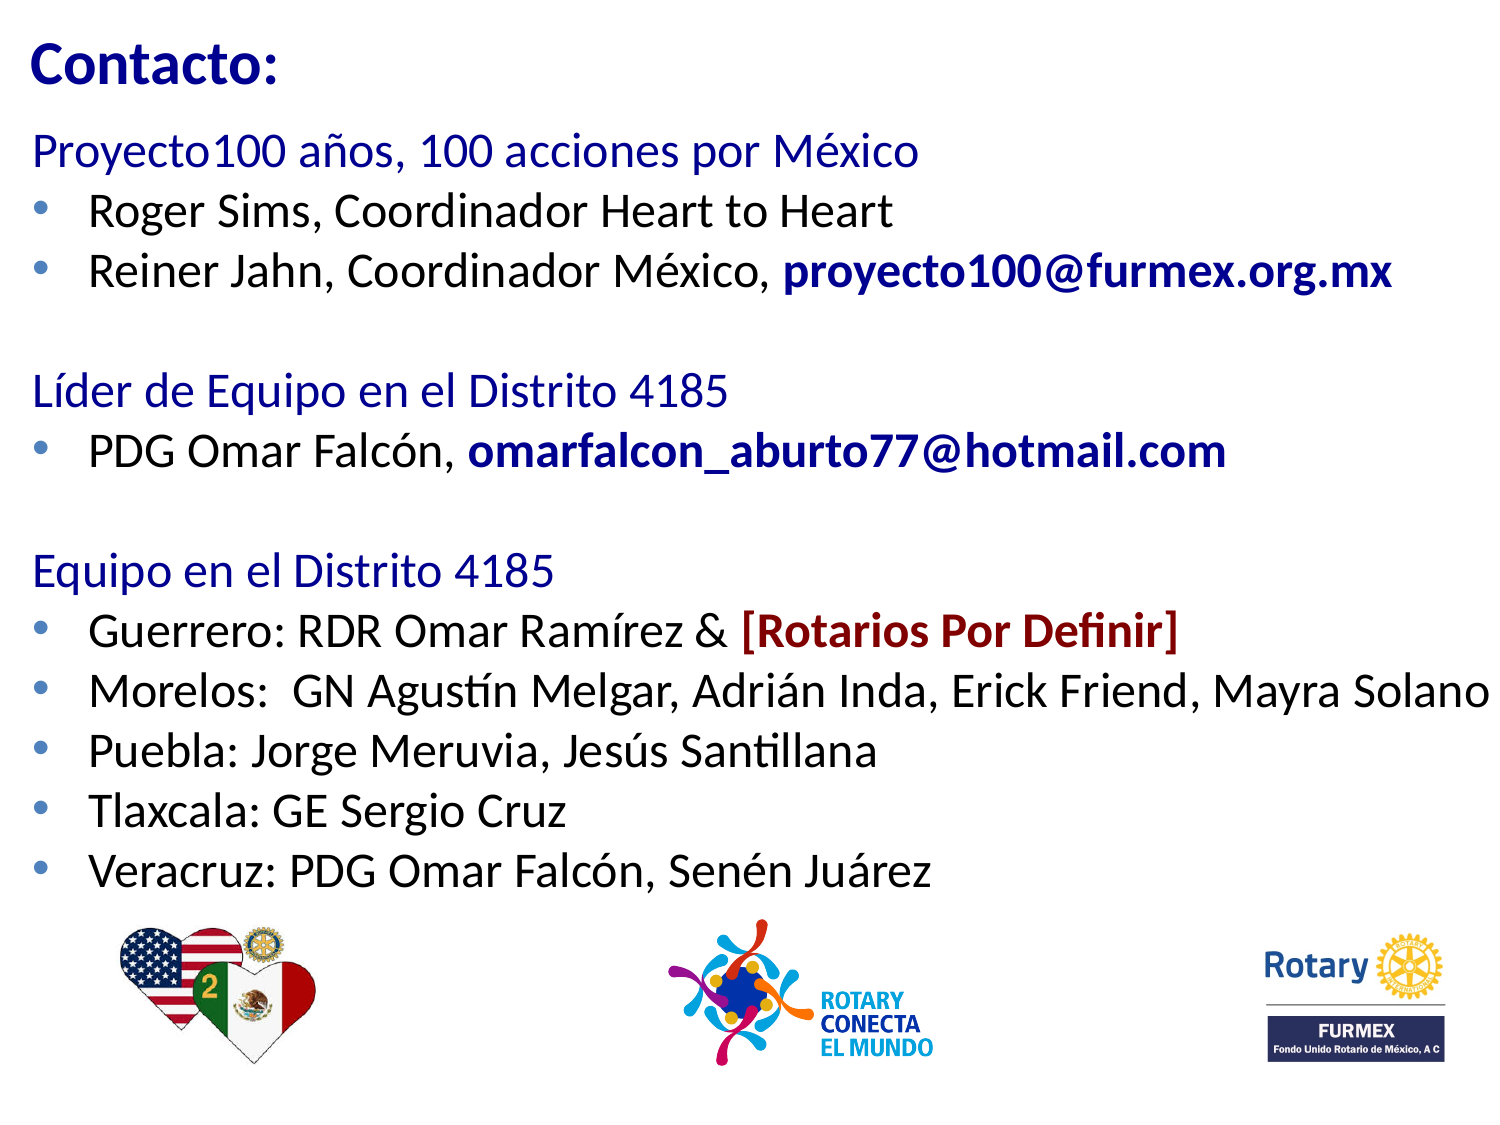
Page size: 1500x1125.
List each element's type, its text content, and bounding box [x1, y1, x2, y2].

picture [667, 919, 933, 1066]
picture [907, 1042, 911, 1052]
text_box Contacto: [15, 17, 1246, 102]
picture [1261, 919, 1449, 1066]
picture [923, 1042, 928, 1053]
text_box Proyecto100 años, 100 acciones por México Roger Sims, Coordinador Heart to Heart Reiner Jahn, Coordinador México, proyecto100@furmex.org.mx Líder de Equipo en el Distrito 4185 PDG Omar Falcón, omarfalcon_aburto77@hotmail.com Equipo en el Distrito 4185 Guerrero: RDR Omar Ramírez & [Rotarios Por Definir] Morelos: GN Agustín Melgar, Adrián Inda, Erick Friend, Mayra Solano Puebla: Jorge Meruvia, Jesús Santillana Tlaxcala: GE Sergio Cruz Veracruz: PDG Omar Falcón, Senén Juárez [17, 50, 1500, 938]
picture [115, 919, 319, 1066]
